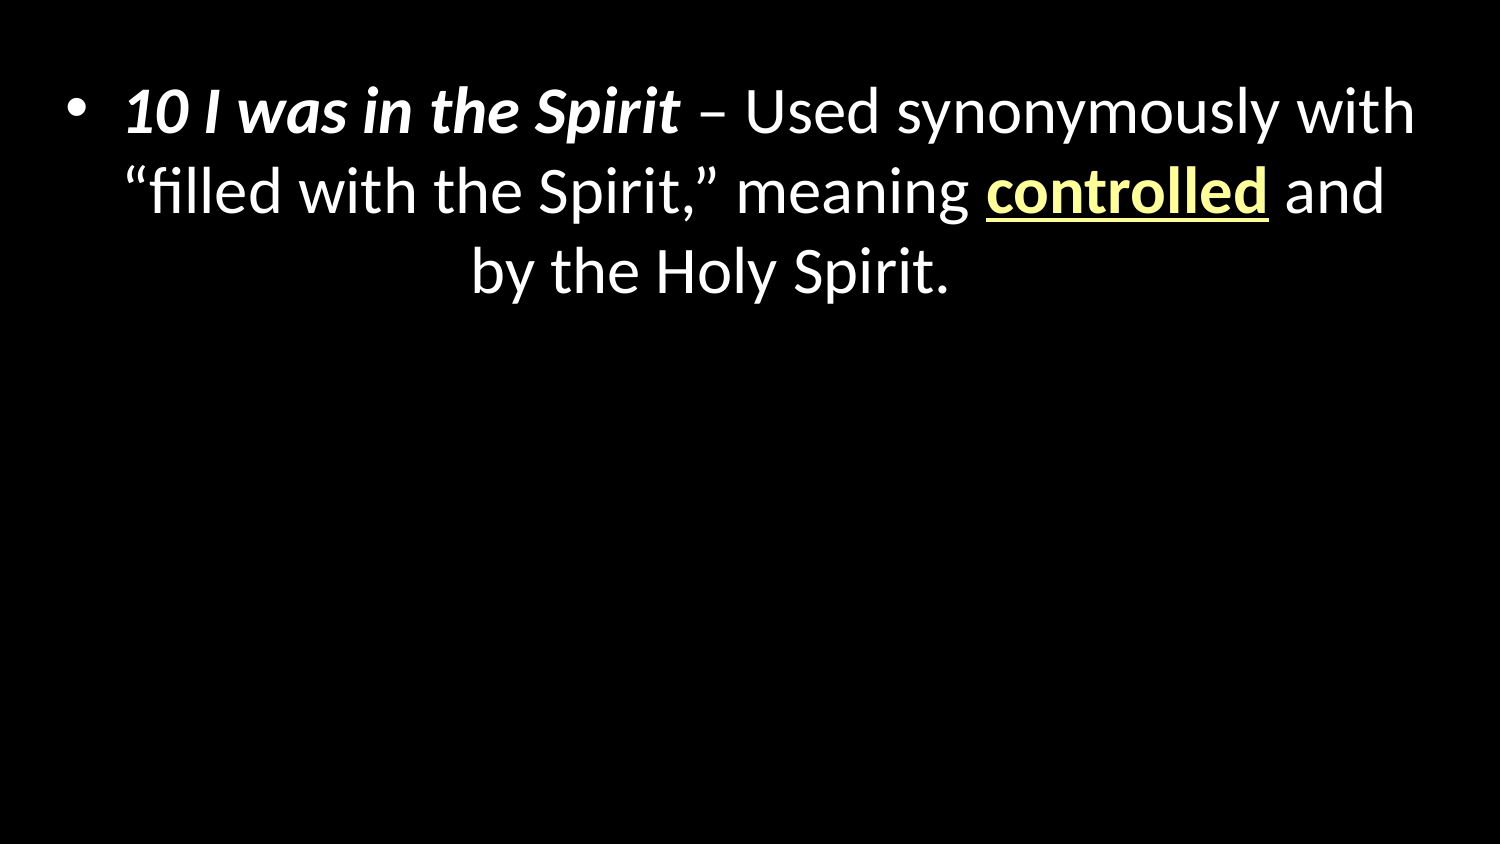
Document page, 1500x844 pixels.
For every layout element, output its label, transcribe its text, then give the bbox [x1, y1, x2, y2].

list 10 I was in the Spirit – Used synonymously with “filled with the Spirit,” meaning controlled and empowered by the Holy Spirit. [50, 59, 1438, 810]
